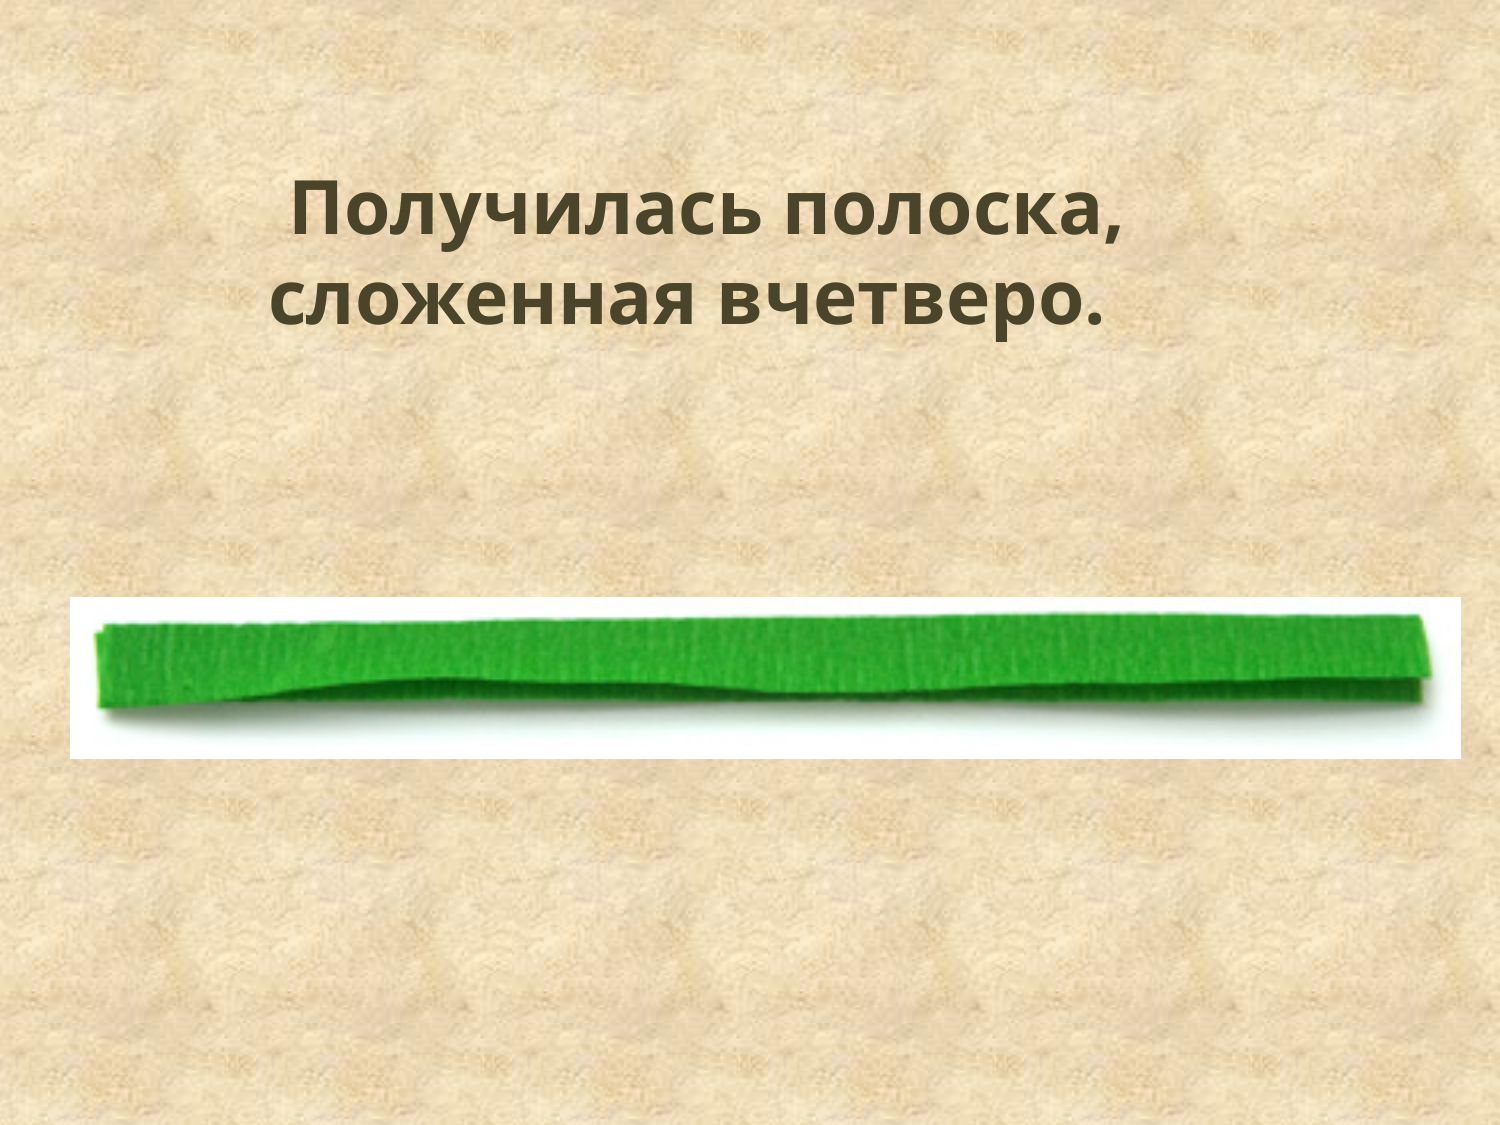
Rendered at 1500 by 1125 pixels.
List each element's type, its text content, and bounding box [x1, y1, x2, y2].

list [70, 82, 1418, 597]
text_box Получилась полоска, сложенная вчетверо. [70, 81, 1325, 446]
picture [0, 0, 1500, 1125]
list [70, 597, 1461, 759]
